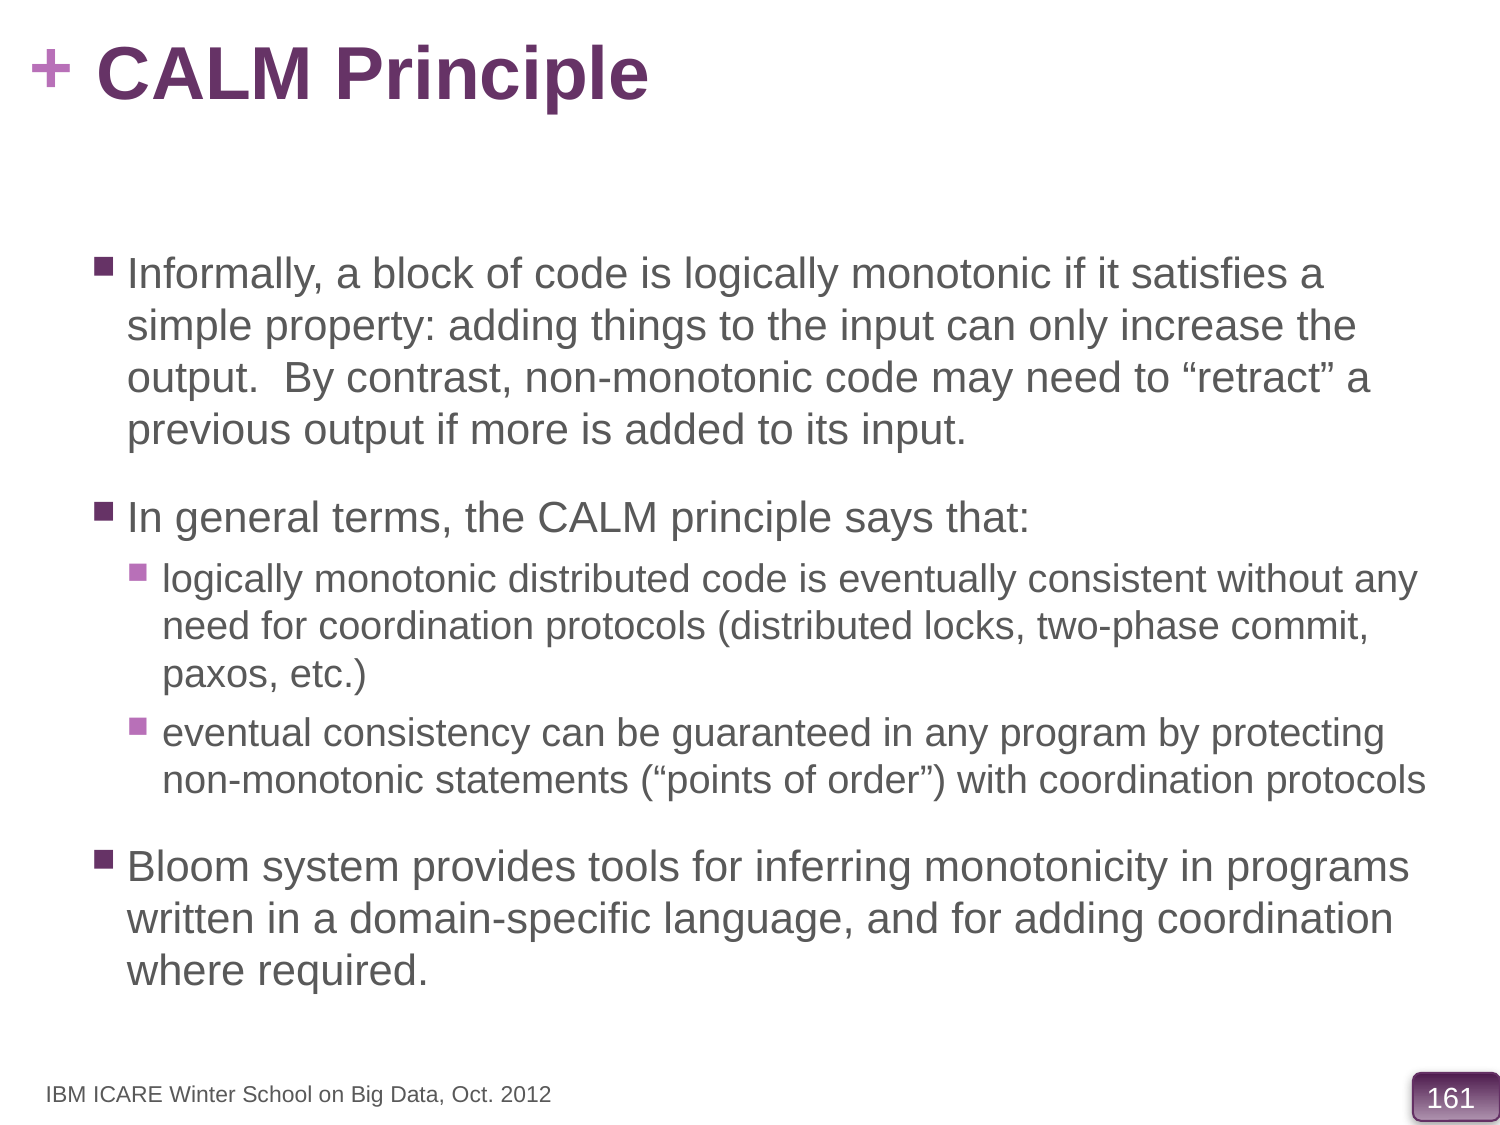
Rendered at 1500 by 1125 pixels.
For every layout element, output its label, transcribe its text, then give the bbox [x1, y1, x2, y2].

title CALM Principle [81, 17, 1322, 201]
footer IBM ICARE Winter School on Big Data, Oct. 2012 [30, 1063, 1036, 1124]
list Informally, a block of code is logically monotonic if it satisfies a simple property: adding things to the input can only increase the output. By contrast, non-monotonic code may need to “retract” a previous output if more is added to its input. In general terms, the CALM principle says that: logically monotonic distributed code is eventually consistent without any need for coordination protocols (distributed locks, two-phase commit, paxos, etc.) eventual consistency can be guaranteed in any program by protecting non-monotonic statements (“points of order”) with coordination protocols Bloom system provides tools for inferring monotonicity in programs written in a domain-specific language, and for adding coordination where required. [76, 237, 1459, 1057]
